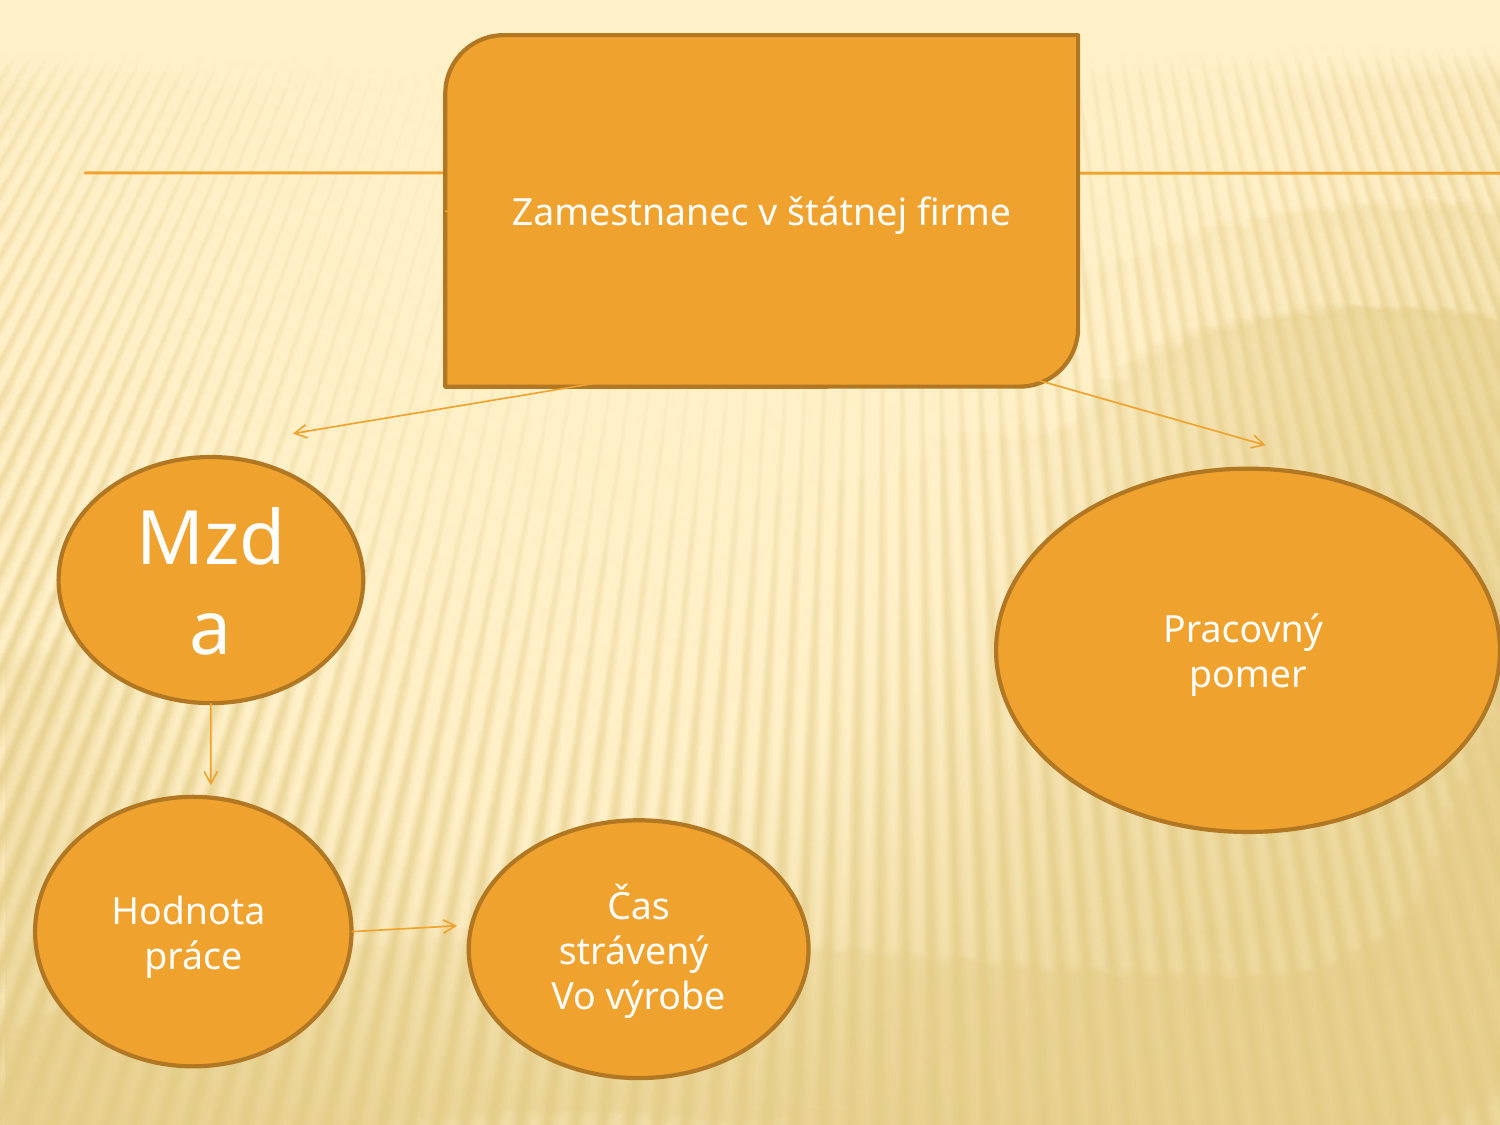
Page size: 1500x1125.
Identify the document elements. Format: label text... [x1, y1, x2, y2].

text_box Mzda [56, 454, 366, 706]
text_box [292, 351, 786, 434]
text_box Zamestnanec v štátnej firme [443, 33, 1081, 389]
text_box Čas strávený Vo výrobe [466, 818, 811, 1081]
text_box Pracovný pomer [999, 466, 1500, 835]
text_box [351, 925, 458, 932]
text_box Hodnota práce [32, 794, 354, 1069]
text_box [984, 163, 1044, 669]
